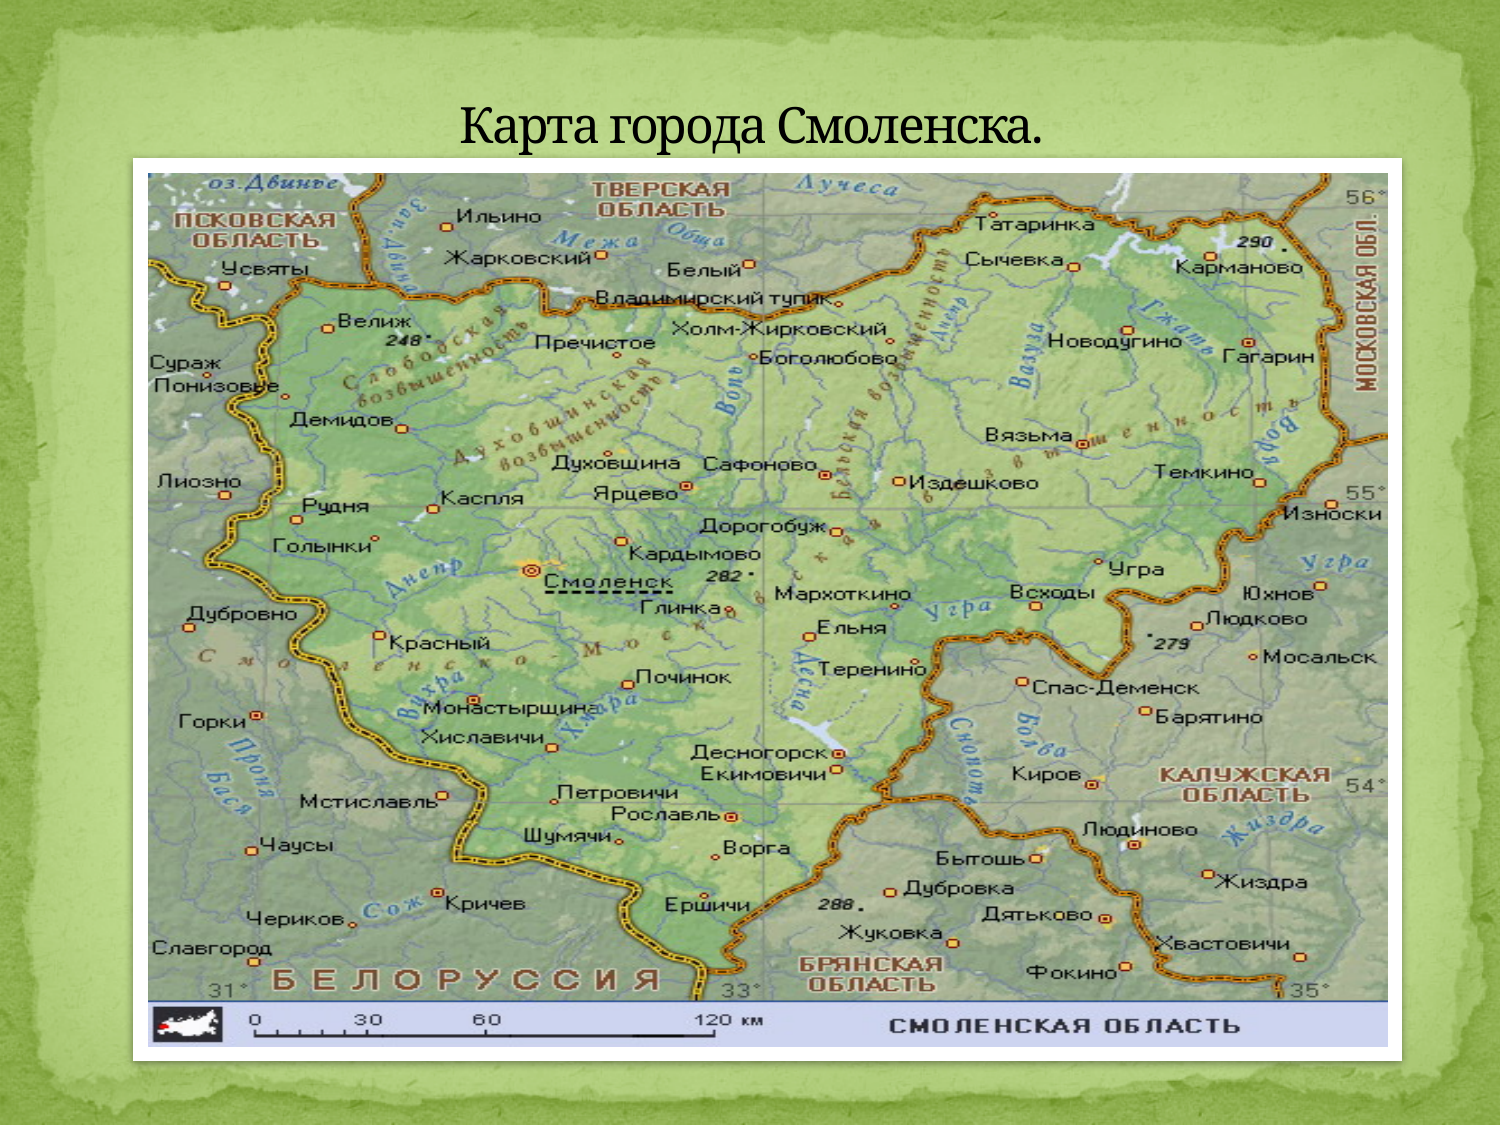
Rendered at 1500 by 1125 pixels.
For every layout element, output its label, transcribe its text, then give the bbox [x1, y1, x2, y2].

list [150, 175, 1386, 1045]
title Карта города Смоленска. [76, 19, 1427, 161]
